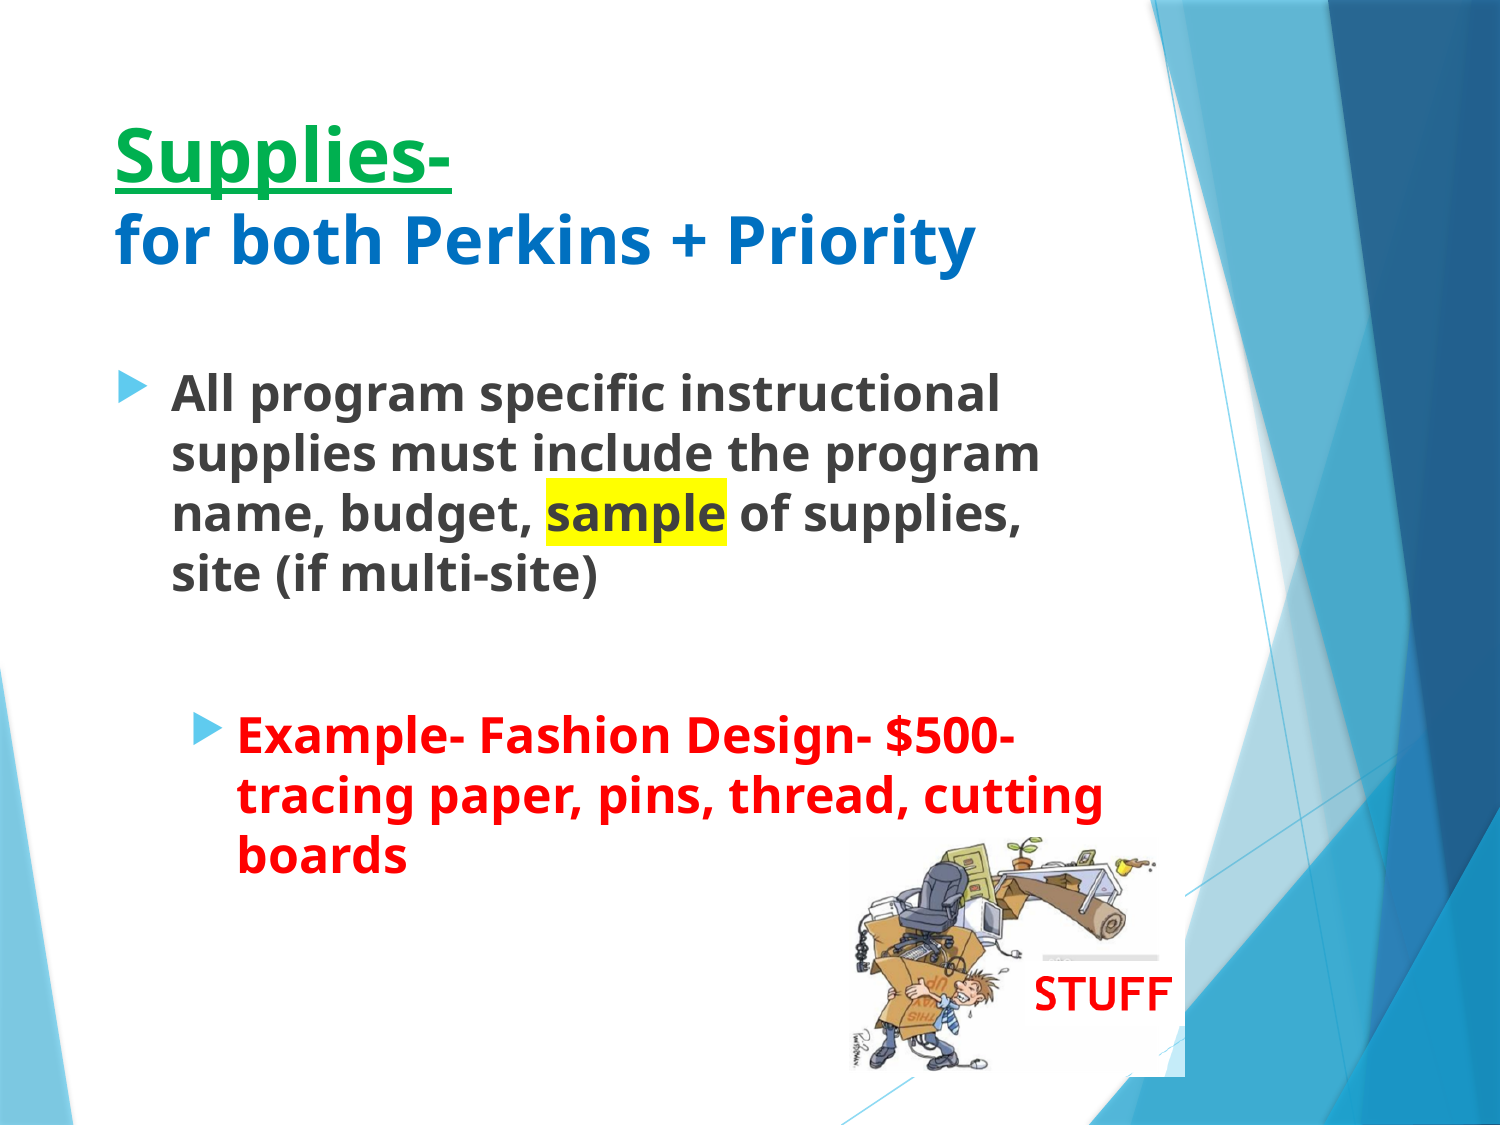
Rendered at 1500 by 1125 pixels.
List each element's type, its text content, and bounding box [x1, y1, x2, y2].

title Supplies- for both Perkins + Priority [99, 99, 1142, 317]
picture [846, 836, 1185, 1077]
list All program specific instructional supplies must include the program name, budget, sample of supplies, site (if multi-site) Example- Fashion Design- $500- tracing paper, pins, thread, cutting boards [99, 354, 1142, 992]
